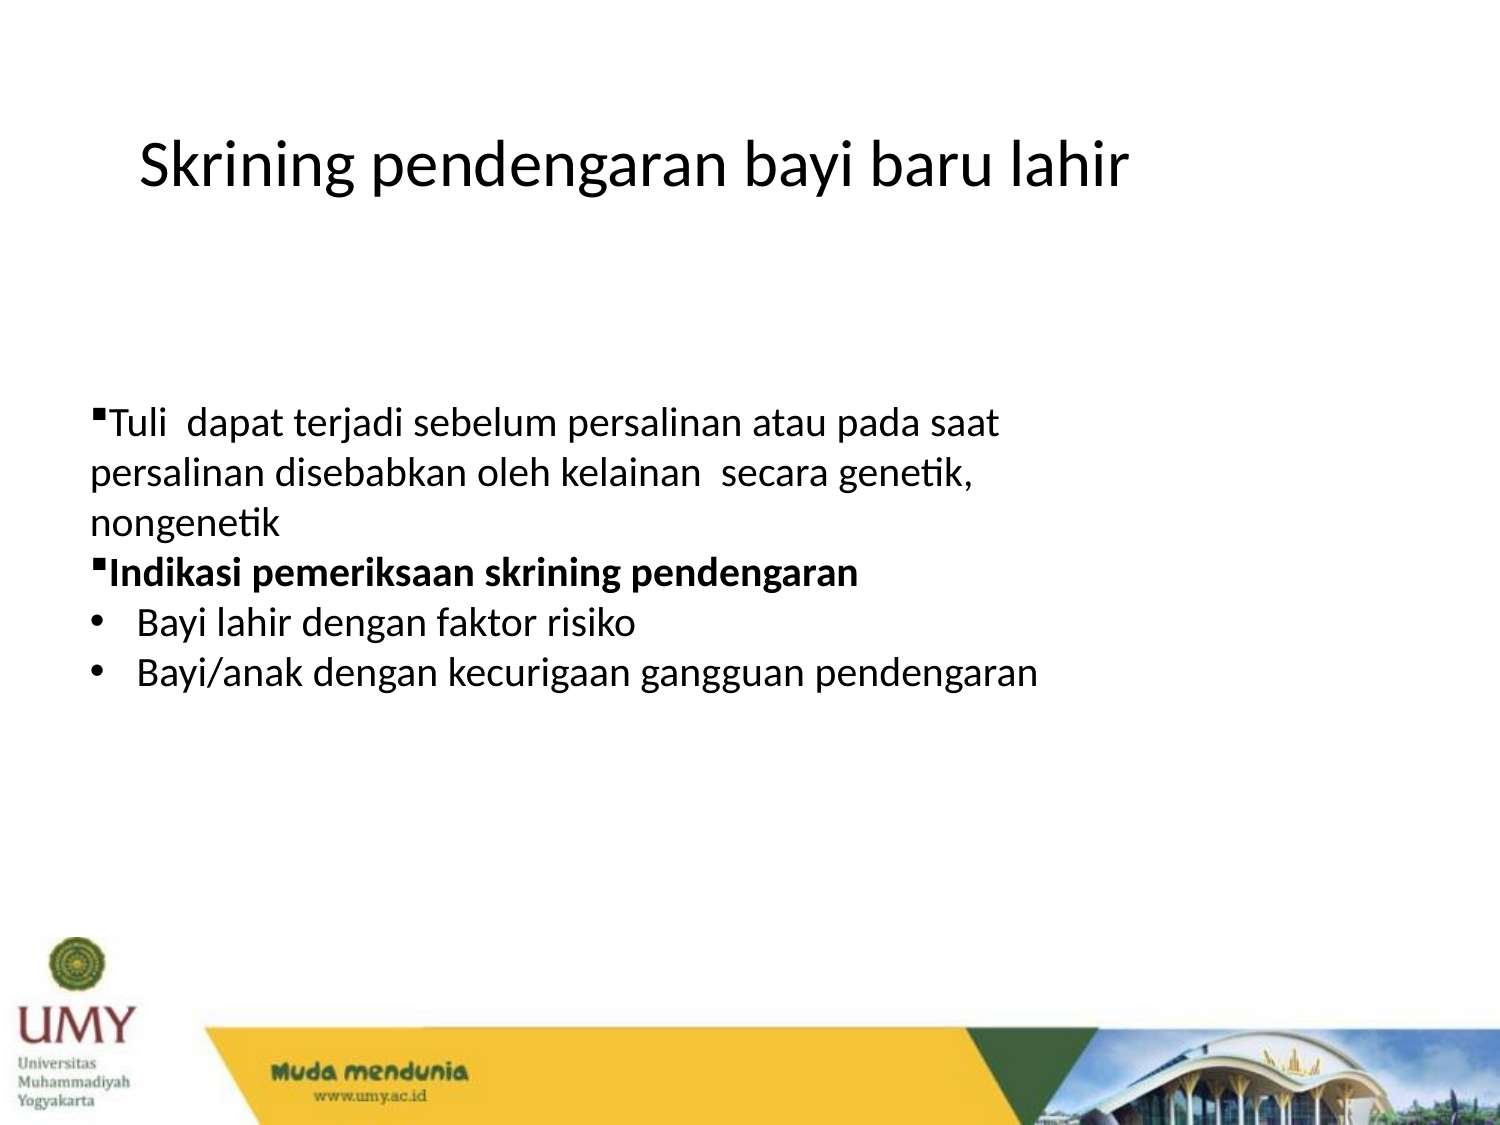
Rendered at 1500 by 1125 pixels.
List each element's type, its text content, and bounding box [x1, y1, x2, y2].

picture [4, 937, 1500, 1125]
text_box Skrining pendengaran bayi baru lahir [124, 112, 1500, 327]
text_box Tuli dapat terjadi sebelum persalinan atau pada saat persalinan disebabkan oleh kelainan secara genetik, nongenetik Indikasi pemeriksaan skrining pendengaran Bayi lahir dengan faktor risiko Bayi/anak dengan kecurigaan gangguan pendengaran [75, 387, 1088, 932]
